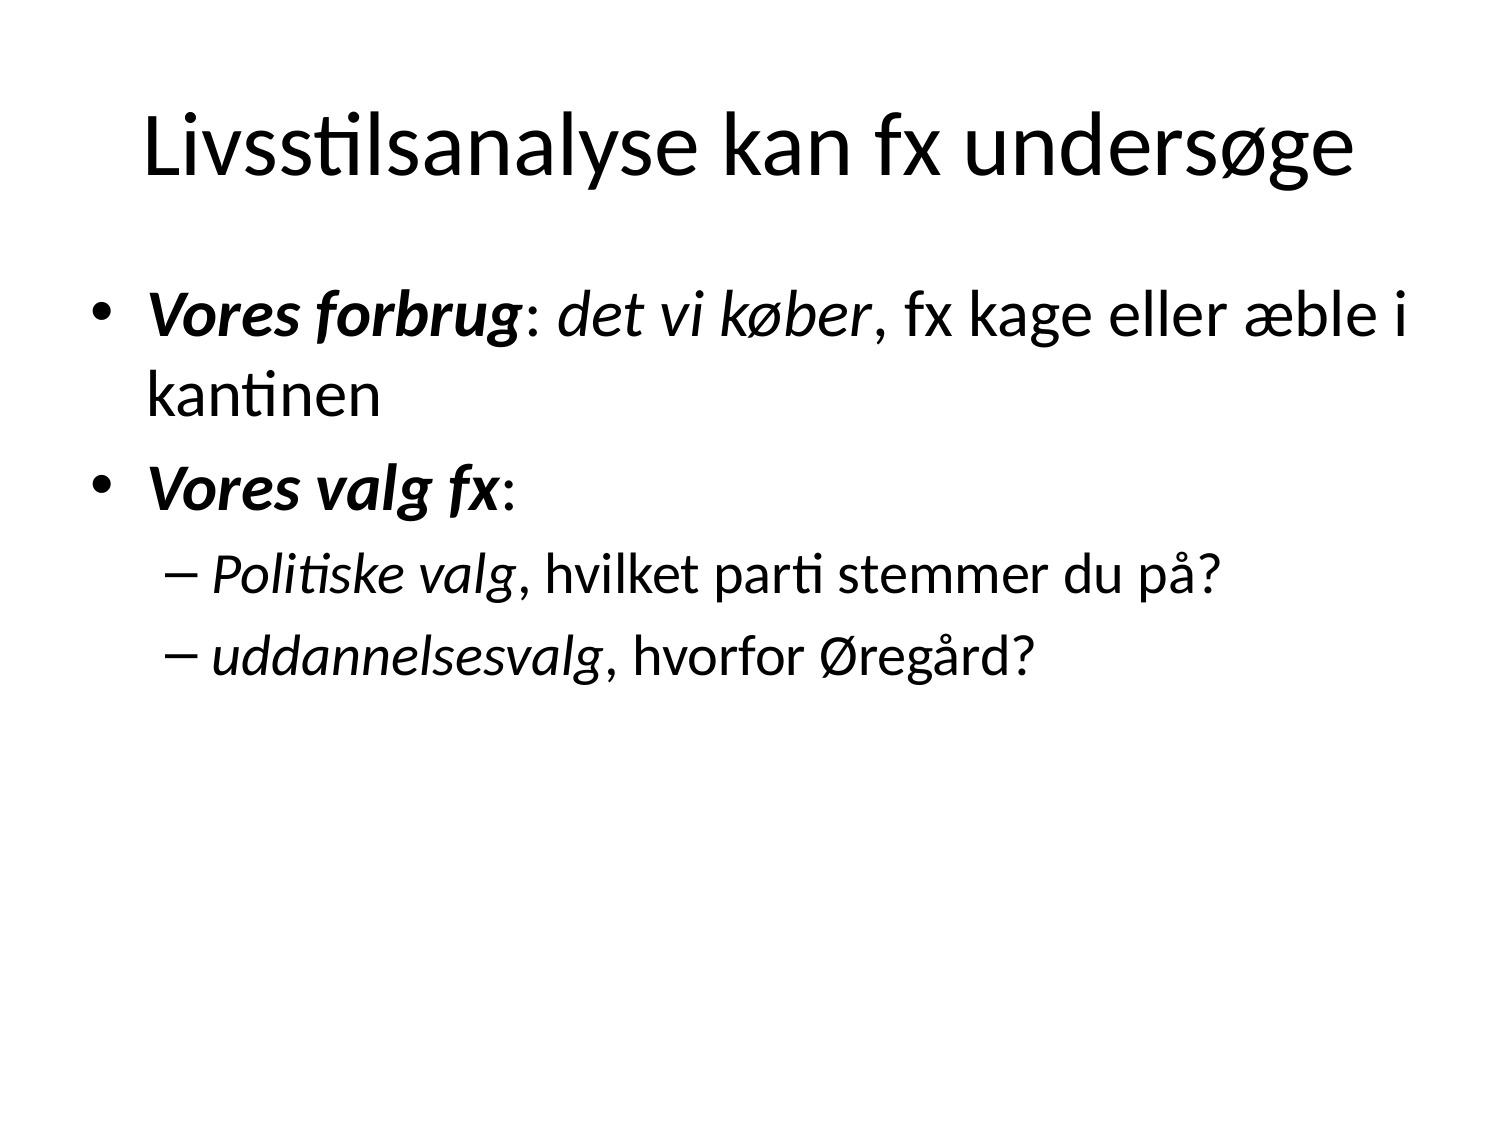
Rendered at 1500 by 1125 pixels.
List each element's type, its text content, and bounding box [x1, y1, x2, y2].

list Vores forbrug: det vi køber, fx kage eller æble i kantinen Vores valg fx: Politiske valg, hvilket parti stemmer du på? uddannelsesvalg, hvorfor Øregård? [75, 262, 1425, 1005]
title Livsstilsanalyse kan fx undersøge [75, 45, 1425, 233]
